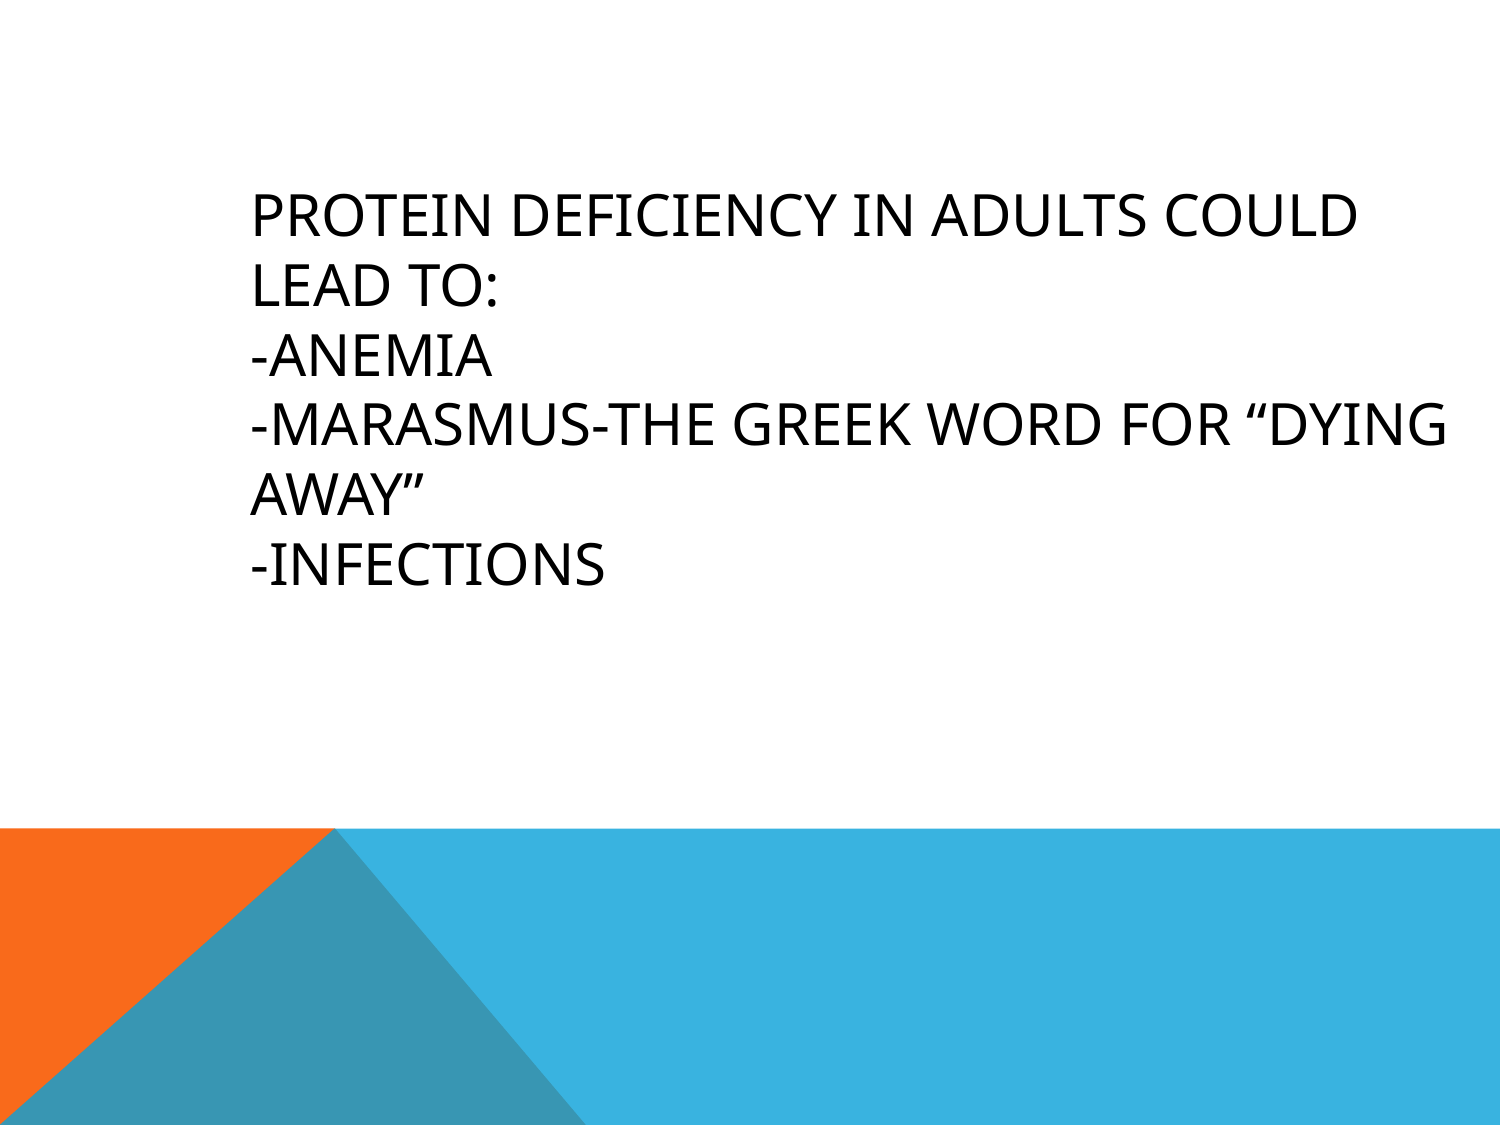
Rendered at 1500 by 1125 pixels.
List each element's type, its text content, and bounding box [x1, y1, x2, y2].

title Protein deficiency in adults could lead to: -ANEMIA -Marasmus-the Greek word for “dying away” -Infections [235, 45, 1466, 800]
